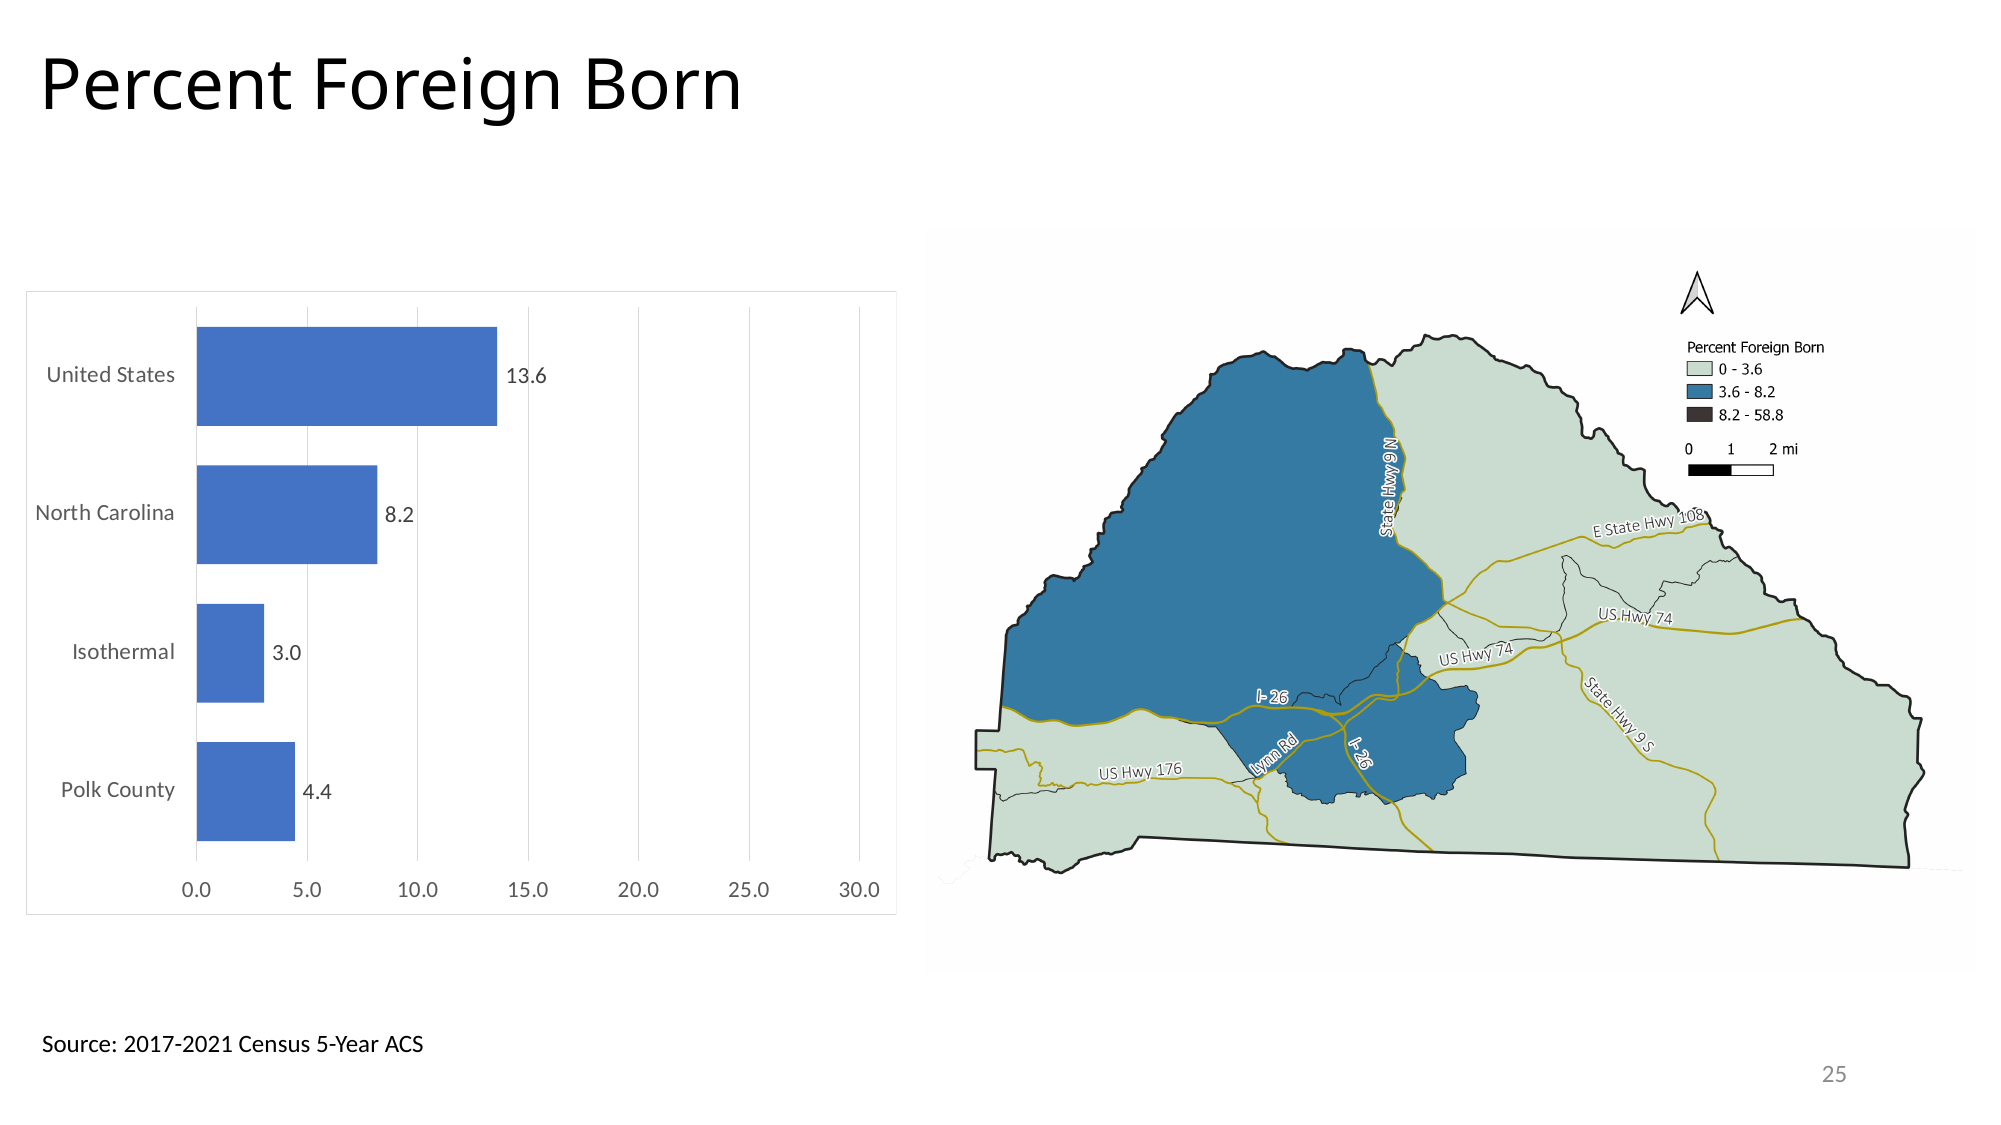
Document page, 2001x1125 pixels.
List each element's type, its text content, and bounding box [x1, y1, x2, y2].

picture [925, 230, 1975, 974]
text_box Source: 2017-2021 Census 5-Year ACS [27, 1020, 440, 1065]
title Percent Foreign Born [24, 5, 1737, 169]
slide_number 25 [1412, 1042, 1863, 1103]
picture [25, 289, 897, 915]
